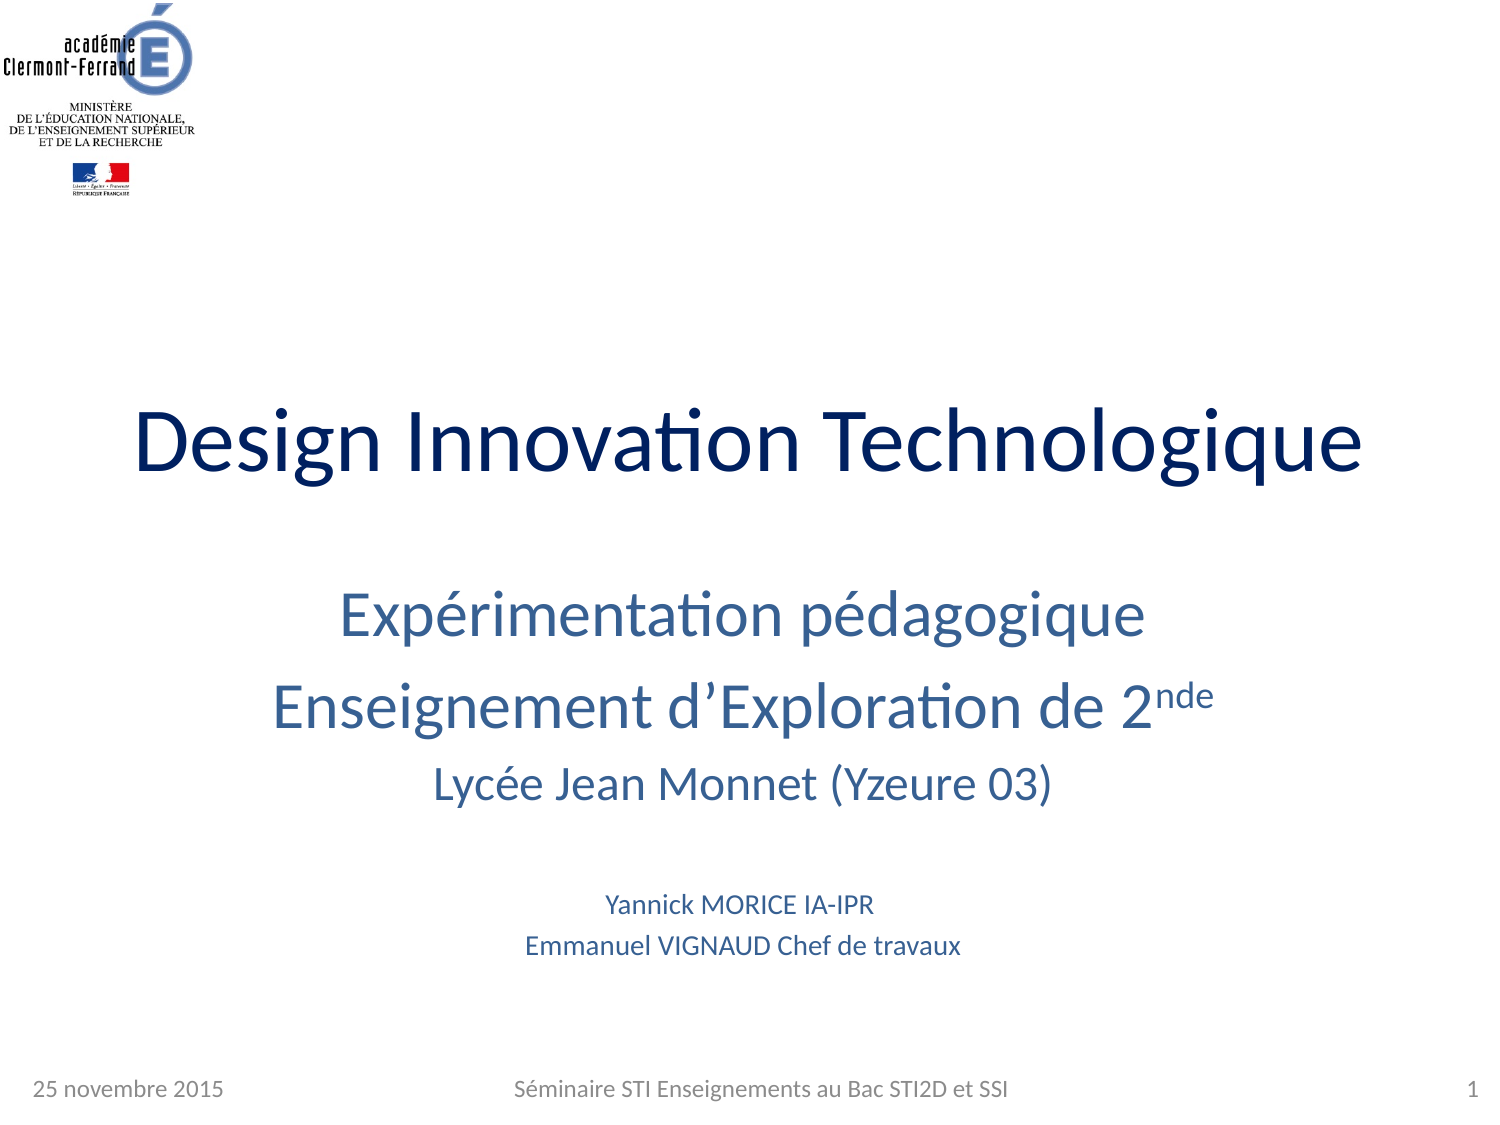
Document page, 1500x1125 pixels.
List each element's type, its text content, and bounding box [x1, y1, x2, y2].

slide_number 1 [1144, 1057, 1495, 1118]
title Design Innovation Technologique [112, 314, 1388, 556]
subtitle Expérimentation pédagogique Enseignement d’Exploration de 2nde Lycée Jean Monnet (Yzeure 03) Yannick MORICE IA-IPR Emmanuel VIGNAUD Chef de travaux [218, 562, 1269, 972]
picture [4, 3, 195, 196]
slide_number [17, 1057, 368, 1118]
footer Séminaire STI Enseignements au Bac STI2D et SSI [454, 1057, 1069, 1118]
